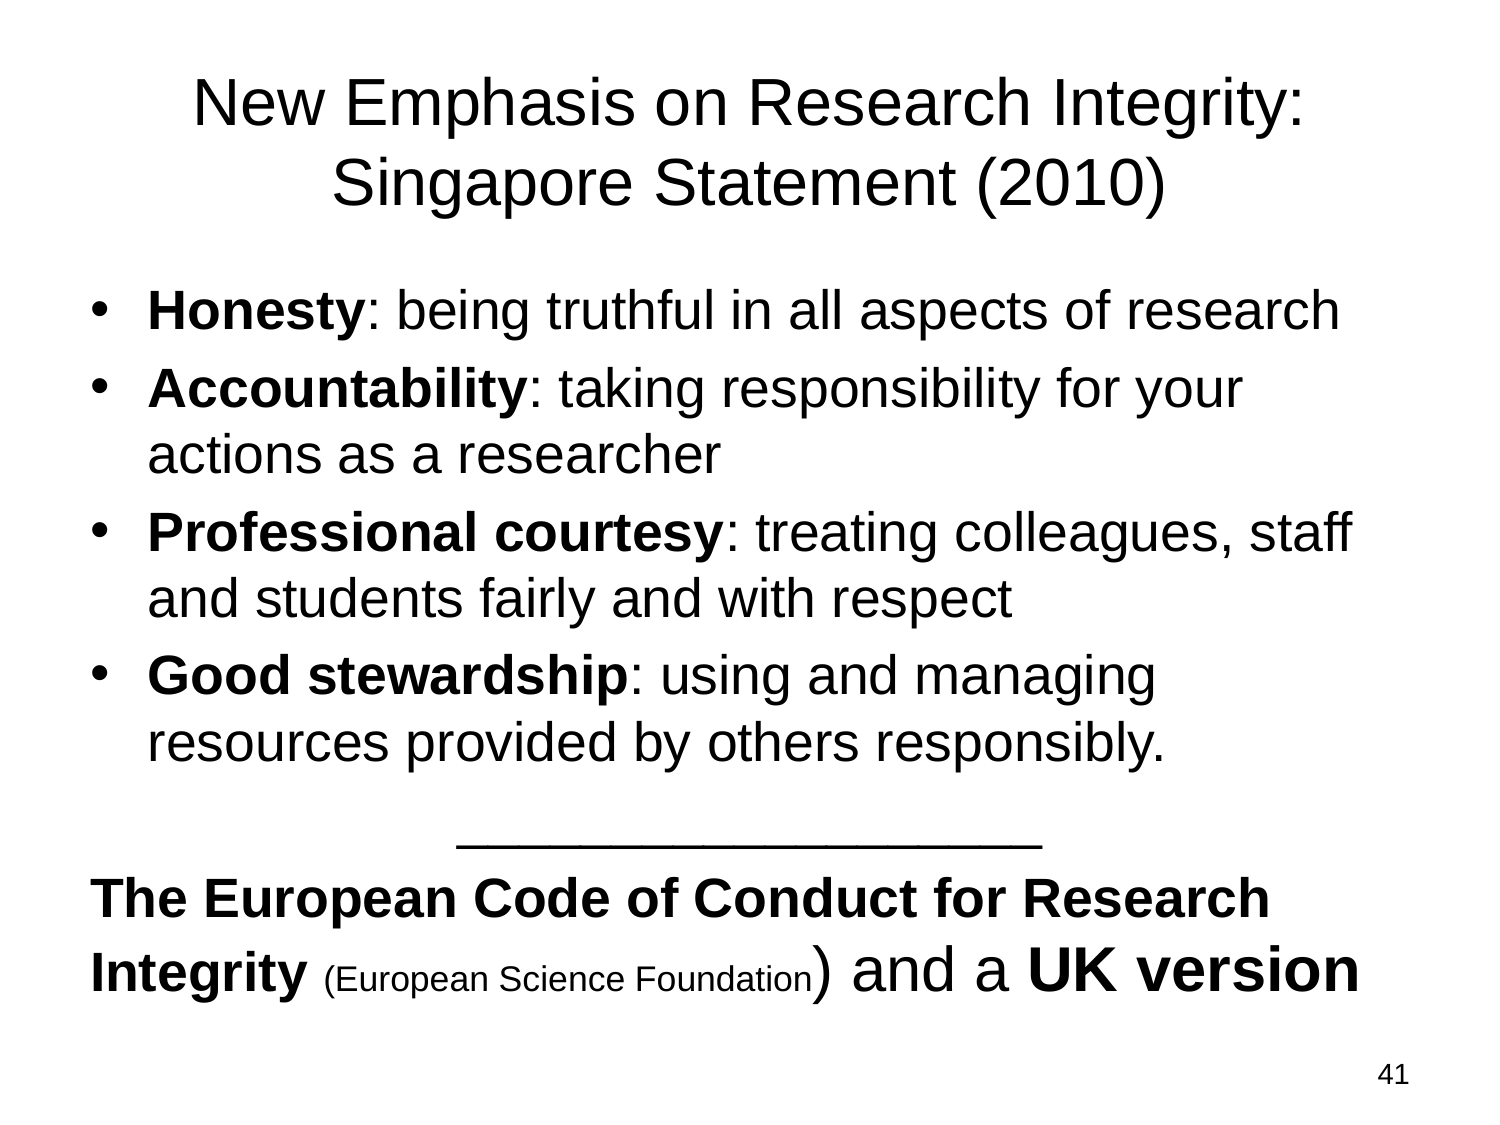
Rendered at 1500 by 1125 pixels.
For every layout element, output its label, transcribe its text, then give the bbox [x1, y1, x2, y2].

slide_number 41 [1074, 1042, 1425, 1103]
list Honesty: being truthful in all aspects of research Accountability: taking responsibility for your actions as a researcher Professional courtesy: treating colleagues, staff and students fairly and with respect Good stewardship: using and managing resources provided by others responsibly. ___________________ The European Code of Conduct for Research Integrity (European Science Foundation) and a UK version [74, 266, 1426, 1024]
title New Emphasis on Research Integrity: Singapore Statement (2010) [74, 44, 1426, 233]
